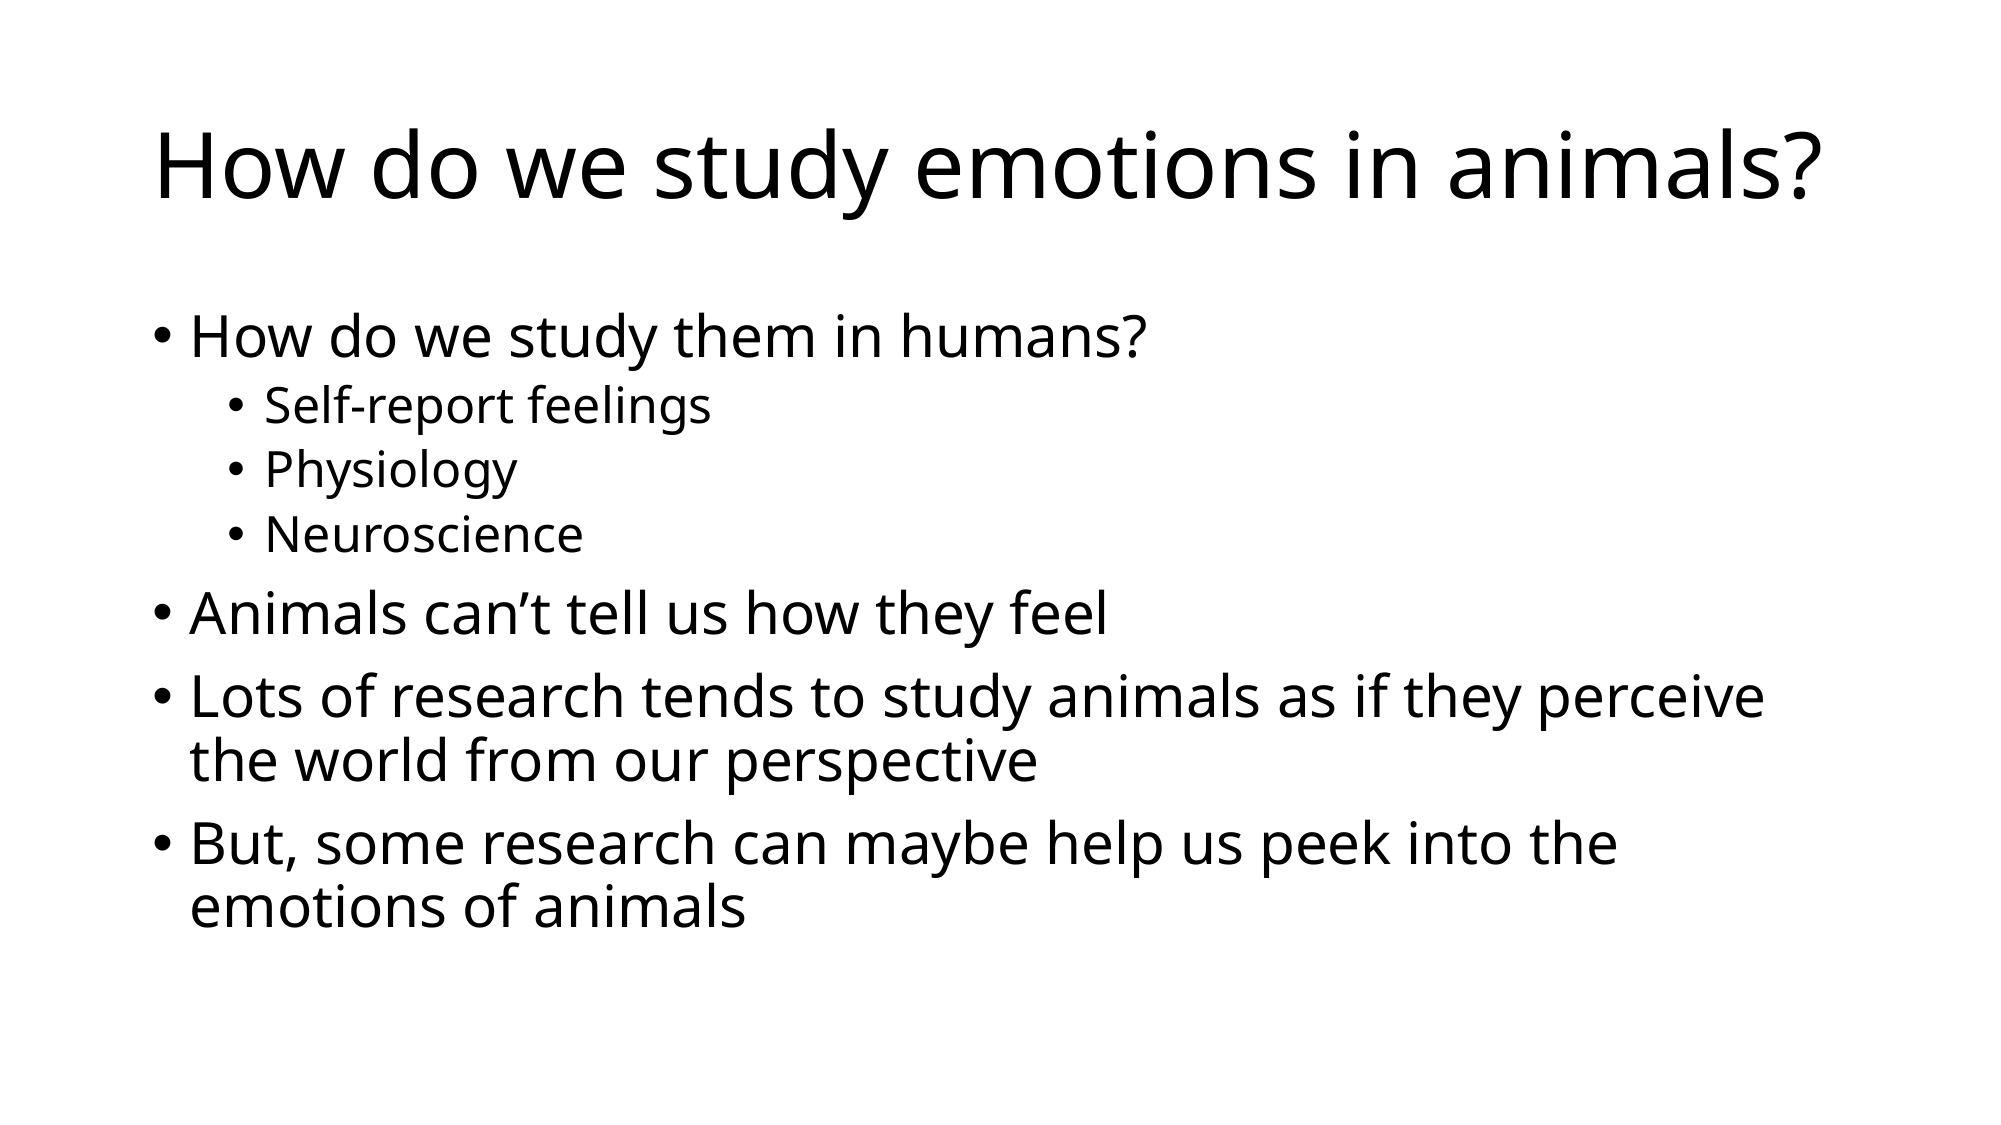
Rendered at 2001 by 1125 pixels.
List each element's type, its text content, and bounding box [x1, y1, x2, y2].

title How do we study emotions in animals? [137, 59, 1863, 278]
list How do we study them in humans? Self-report feelings Physiology Neuroscience Animals can’t tell us how they feel Lots of research tends to study animals as if they perceive the world from our perspective But, some research can maybe help us peek into the emotions of animals [137, 299, 1863, 1014]
